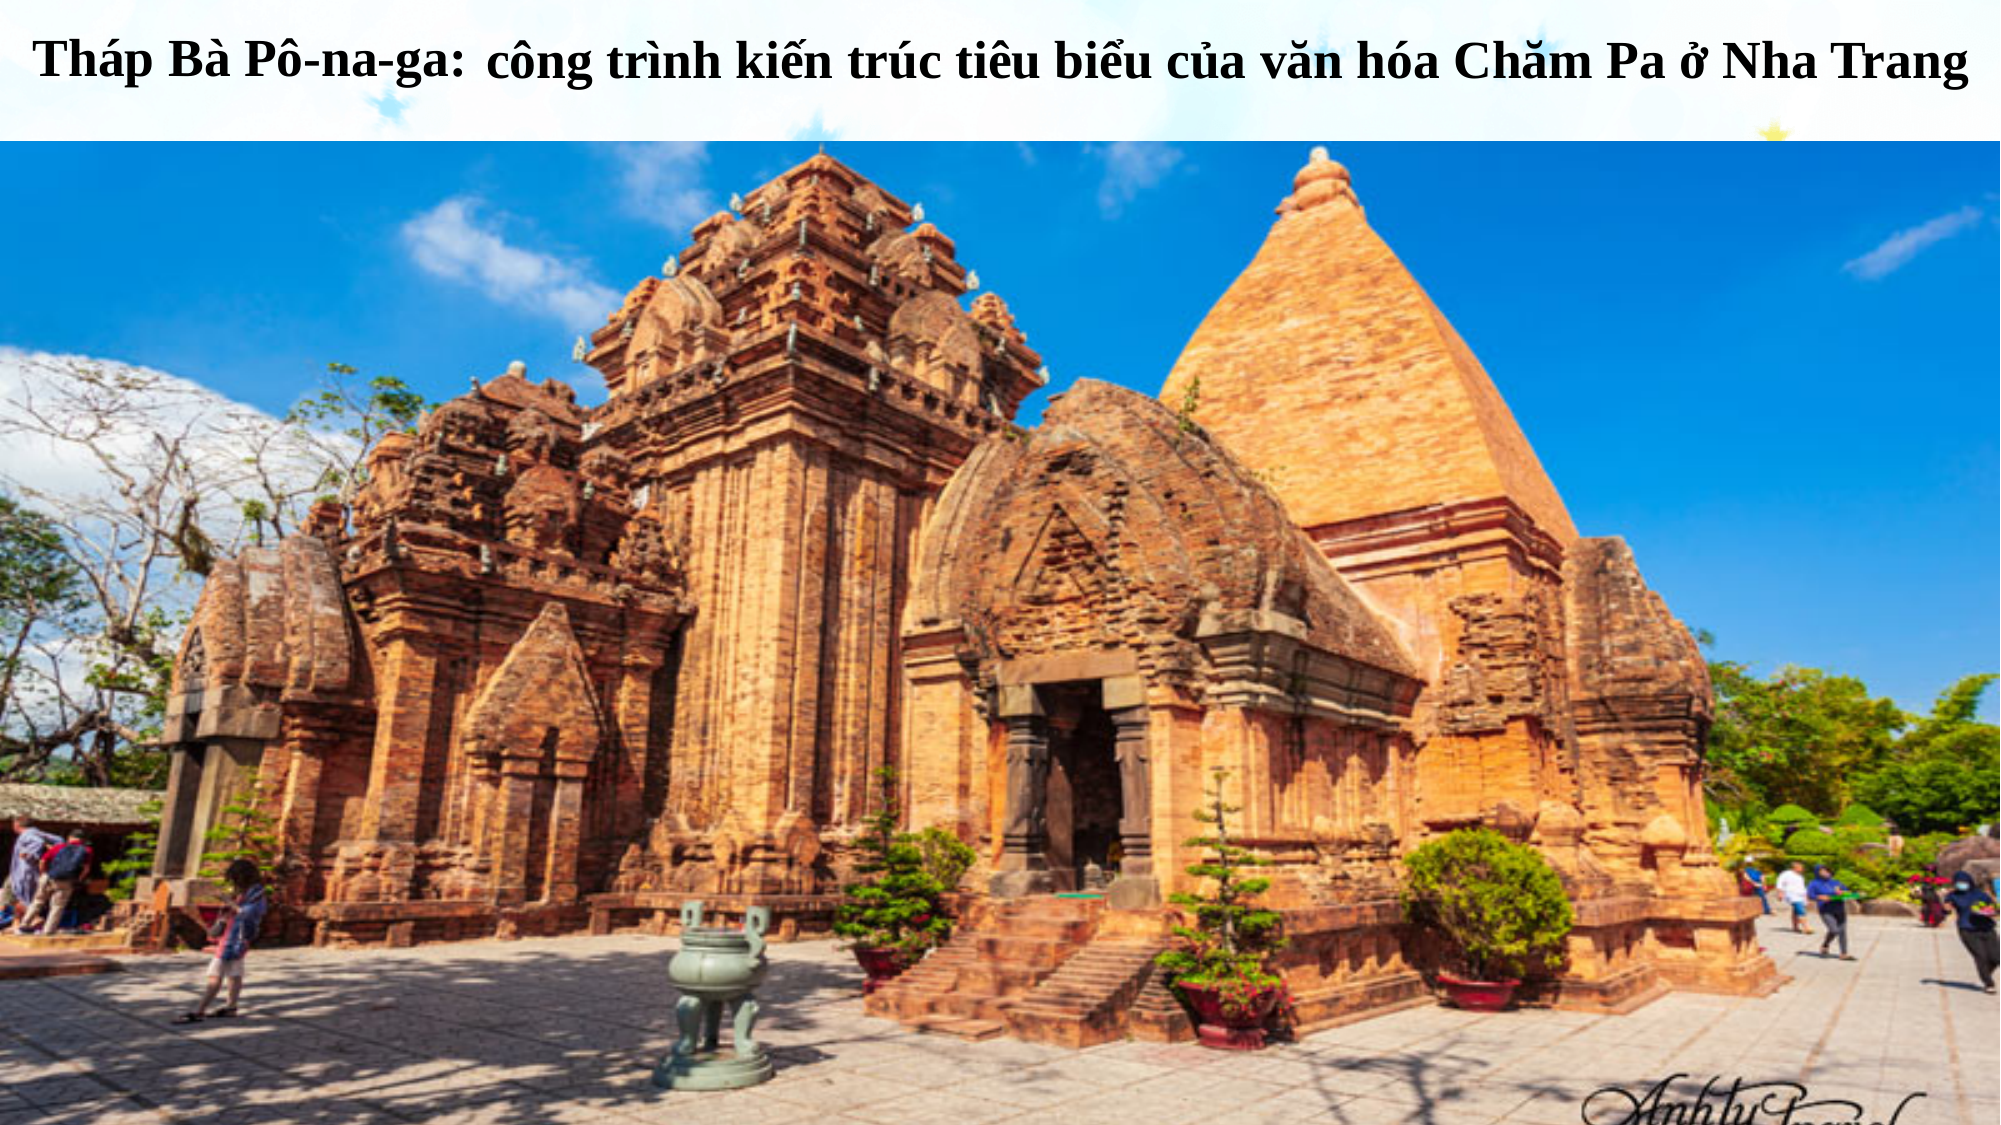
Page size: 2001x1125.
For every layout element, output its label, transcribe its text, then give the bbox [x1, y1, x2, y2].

text_box Tháp Bà Pô-na-ga: [18, 21, 489, 96]
text_box công trình kiến trúc tiêu biểu của văn hóa Chăm Pa ở Nha Trang [471, 23, 2000, 98]
picture [0, 0, 2000, 1125]
